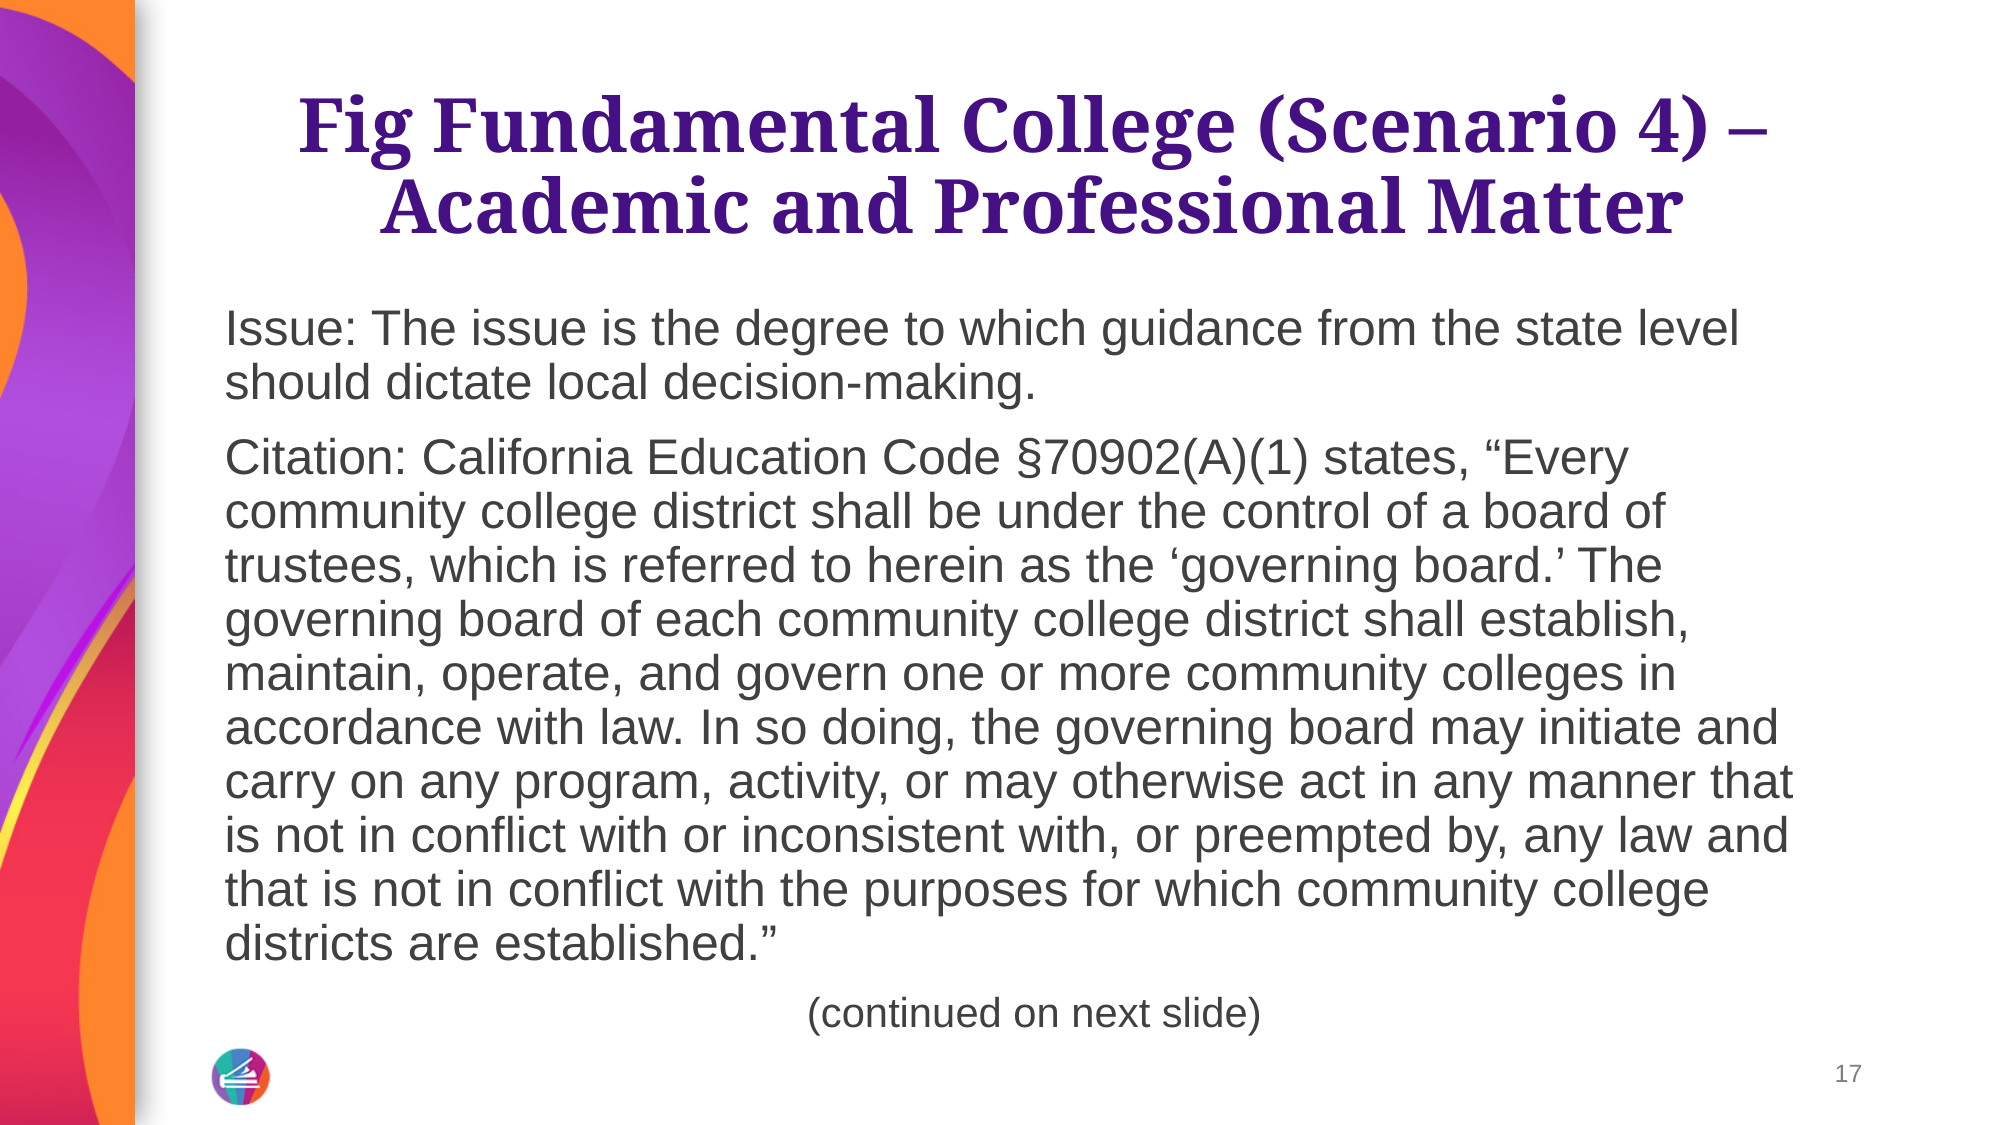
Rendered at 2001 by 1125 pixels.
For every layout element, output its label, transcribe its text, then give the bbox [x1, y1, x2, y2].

picture [0, 0, 135, 1125]
list Issue: The issue is the degree to which guidance from the state level should dictate local decision-making. Citation: California Education Code §70902(A)(1) states, “Every community college district shall be under the control of a board of trustees, which is referred to herein as the ‘governing board.’ The governing board of each community college district shall establish, maintain, operate, and govern one or more community colleges in accordance with law. In so doing, the governing board may initiate and carry on any program, activity, or may otherwise act in any manner that is not in conflict with or inconsistent with, or preempted by, any law and that is not in conflict with the purposes for which community college districts are established.” (continued on next slide) [209, 294, 1860, 1020]
title Fig Fundamental College (Scenario 4) – Academic and Professional Matter [209, 59, 1858, 278]
slide_number 17 [1712, 1042, 1863, 1103]
picture [209, 1046, 272, 1108]
